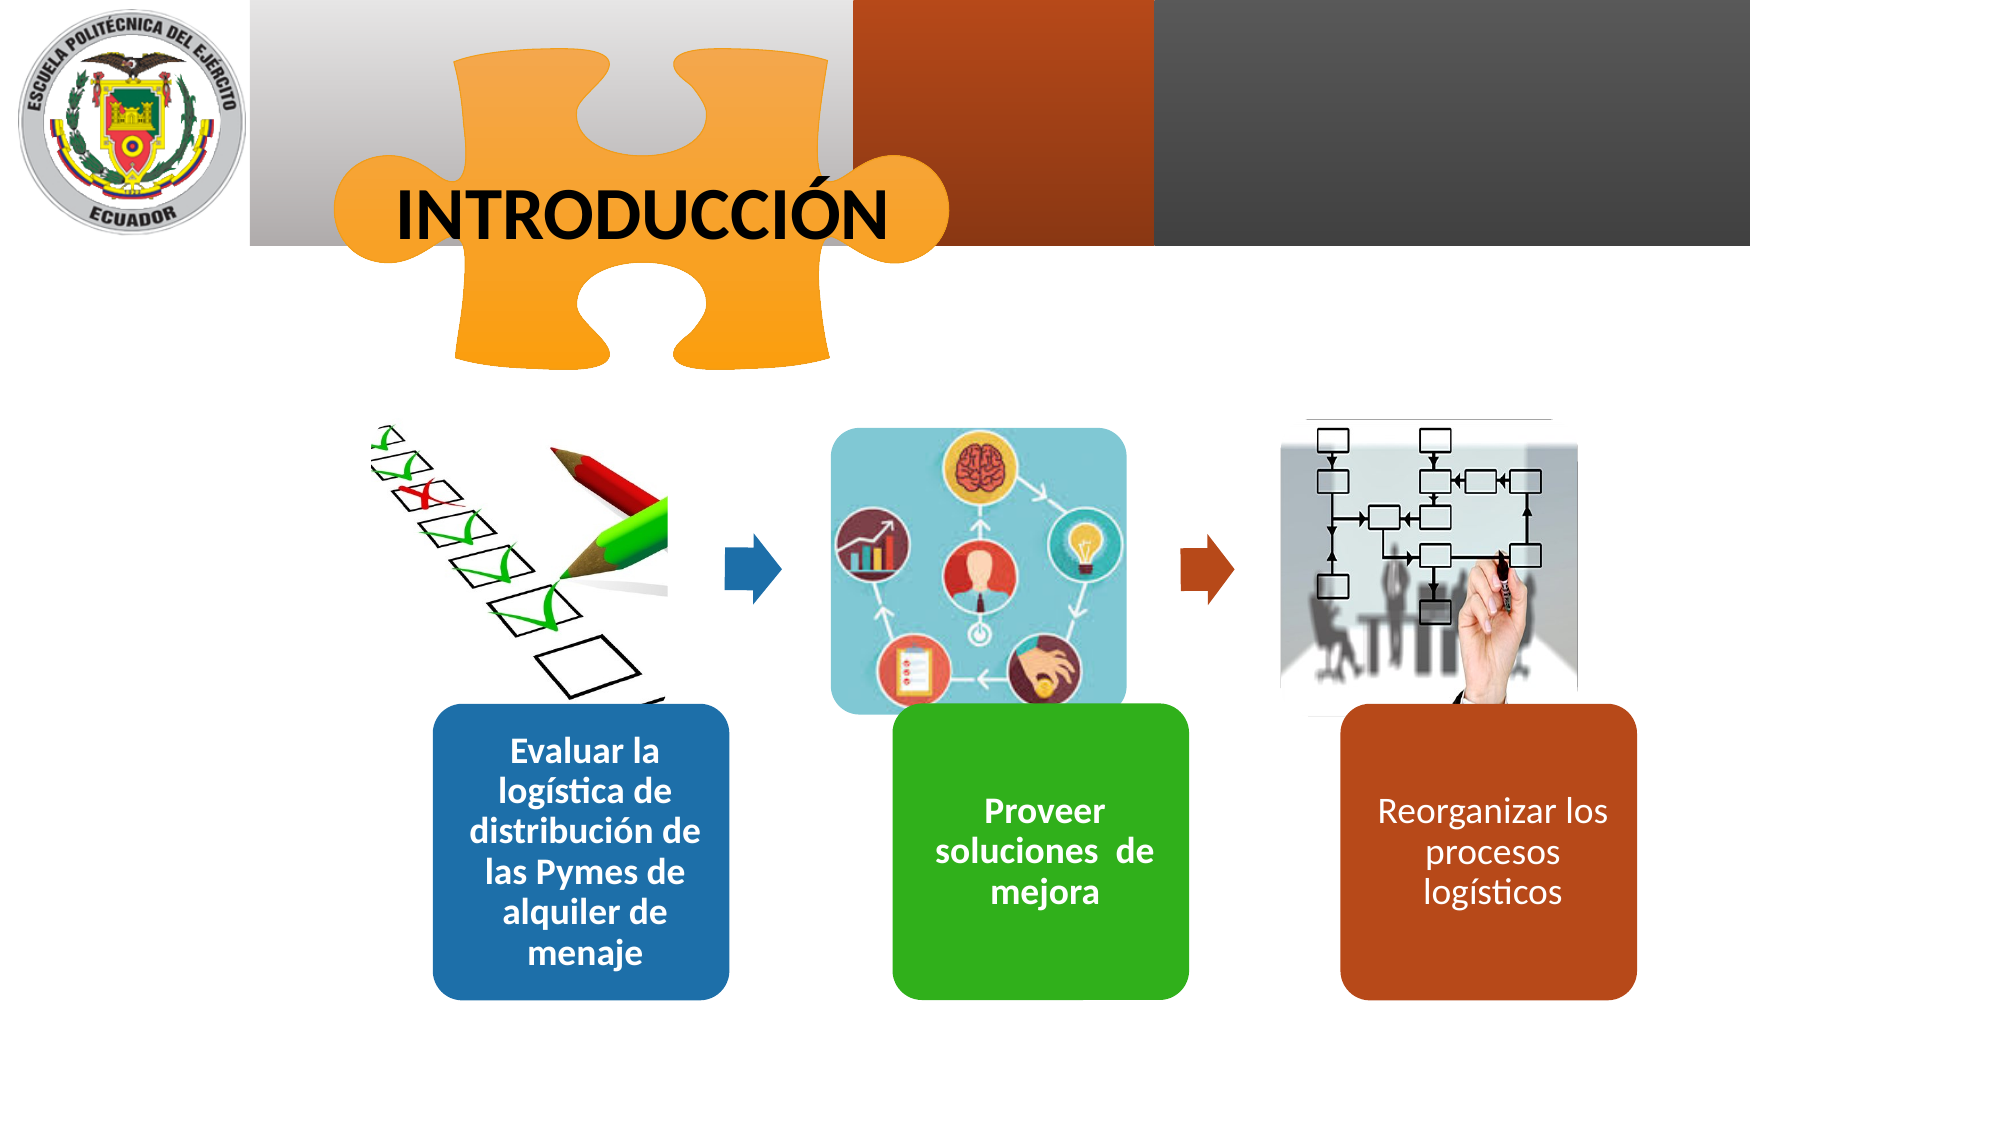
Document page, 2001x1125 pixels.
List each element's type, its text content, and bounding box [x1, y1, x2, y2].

picture [18, 9, 246, 237]
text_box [371, 418, 1638, 1033]
text_box [1154, 0, 1751, 247]
text_box INTRODUCCIÓN [333, 48, 950, 370]
text_box [249, 0, 852, 247]
text_box [852, 0, 1154, 247]
